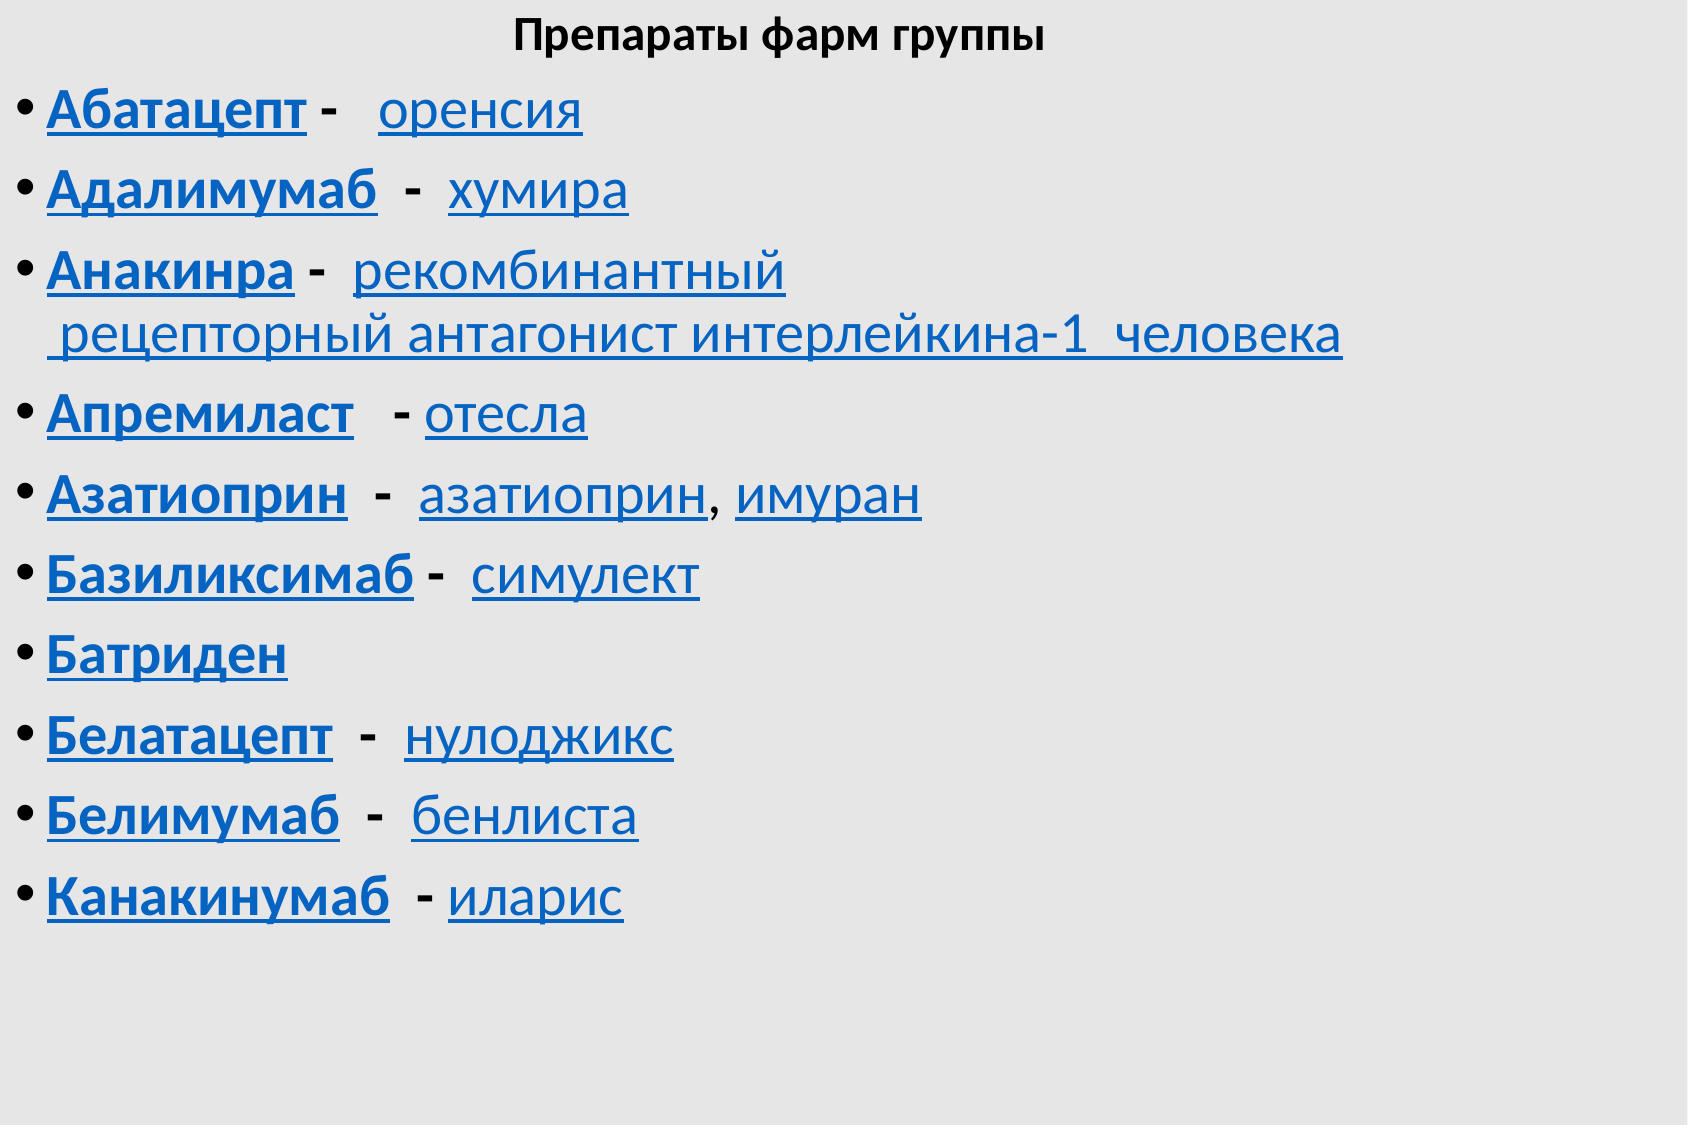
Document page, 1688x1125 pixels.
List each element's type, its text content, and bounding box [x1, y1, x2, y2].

list Препараты фарм группы Абатацепт - оренсия Адалимумаб - хумира Анакинра - рекомбинантный рецепторный антагонист интерлейкина-1 человека Апремиласт - отесла Азатиоприн - азатиоприн, имуран Базиликсимаб - симулект Батриден Белатацепт - нулоджикс Белимумаб - бенлиста Канакинумаб - иларис [0, 0, 1572, 1014]
